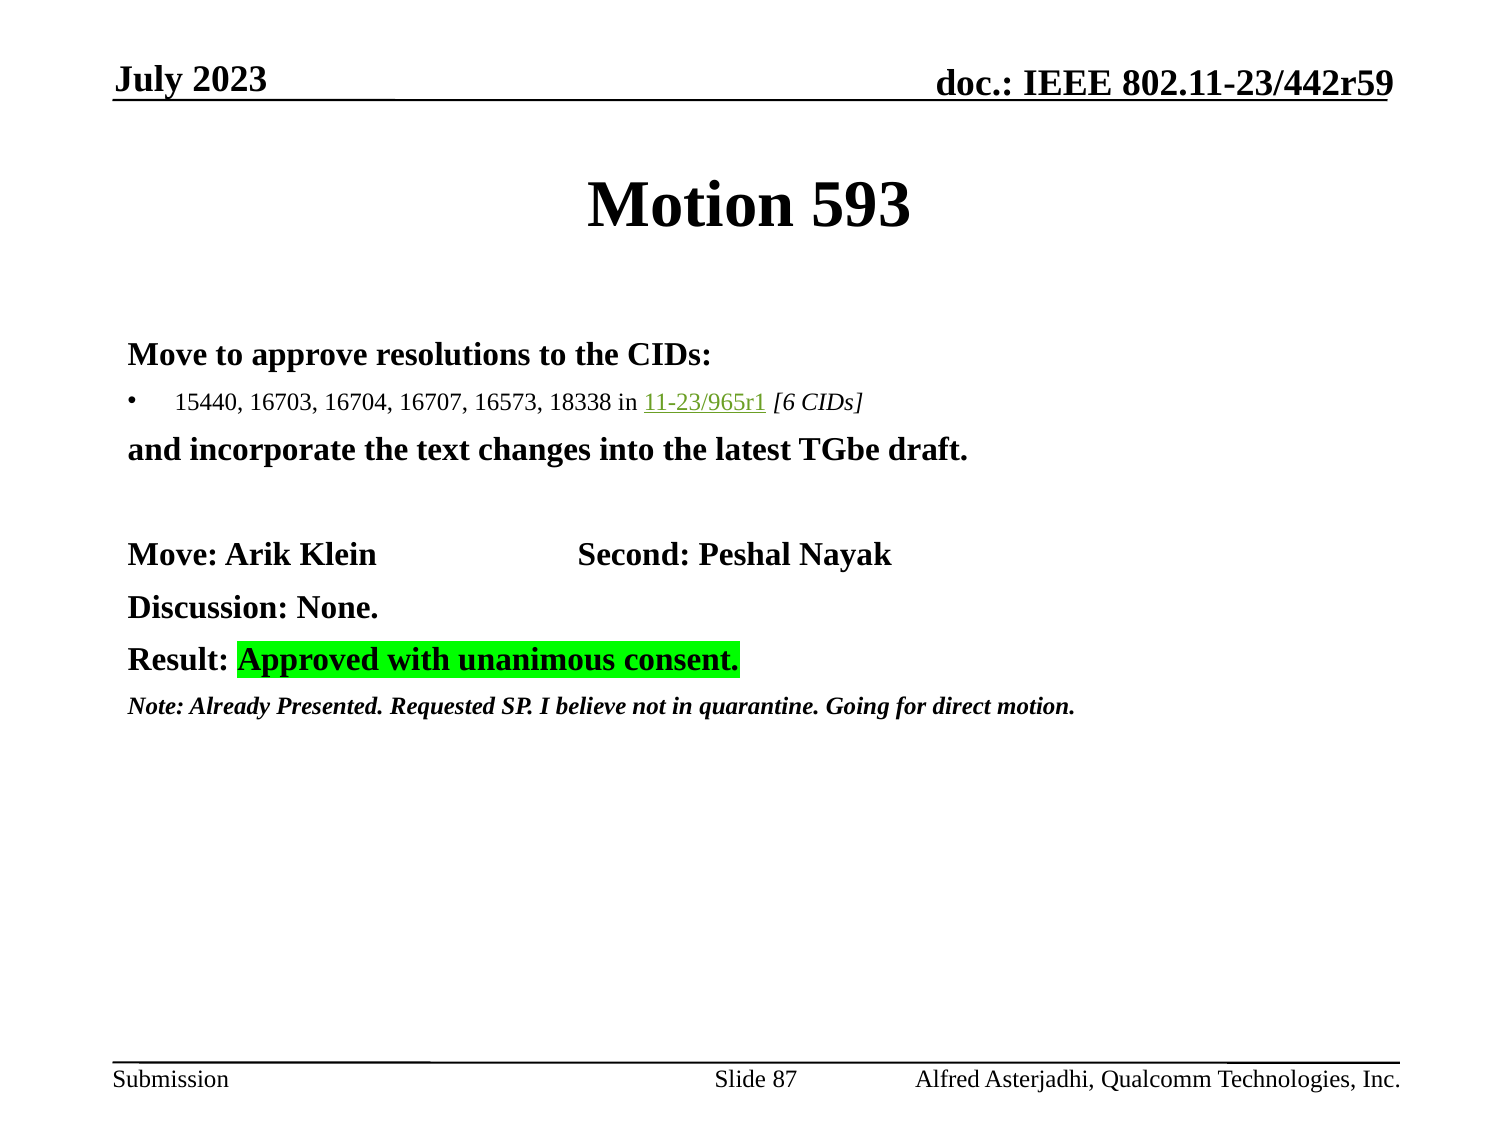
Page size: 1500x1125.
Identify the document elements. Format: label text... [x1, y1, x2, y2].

footer Alfred Asterjadhi, Qualcomm Technologies, Inc. [878, 1061, 1402, 1093]
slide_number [114, 54, 423, 100]
title Motion 593 [112, 112, 1388, 288]
slide_number Slide 87 [712, 1061, 800, 1123]
list Move to approve resolutions to the CIDs: 15440, 16703, 16704, 16707, 16573, 18338 in 11-23/965r1 [6 CIDs] and incorporate the text changes into the latest TGbe draft. Move: Arik Klein Second: Peshal Nayak Discussion: None. Result: Approved with unanimous consent. Note: Already Presented. Requested SP. I believe not in quarantine. Going for direct motion. [112, 324, 1388, 1063]
